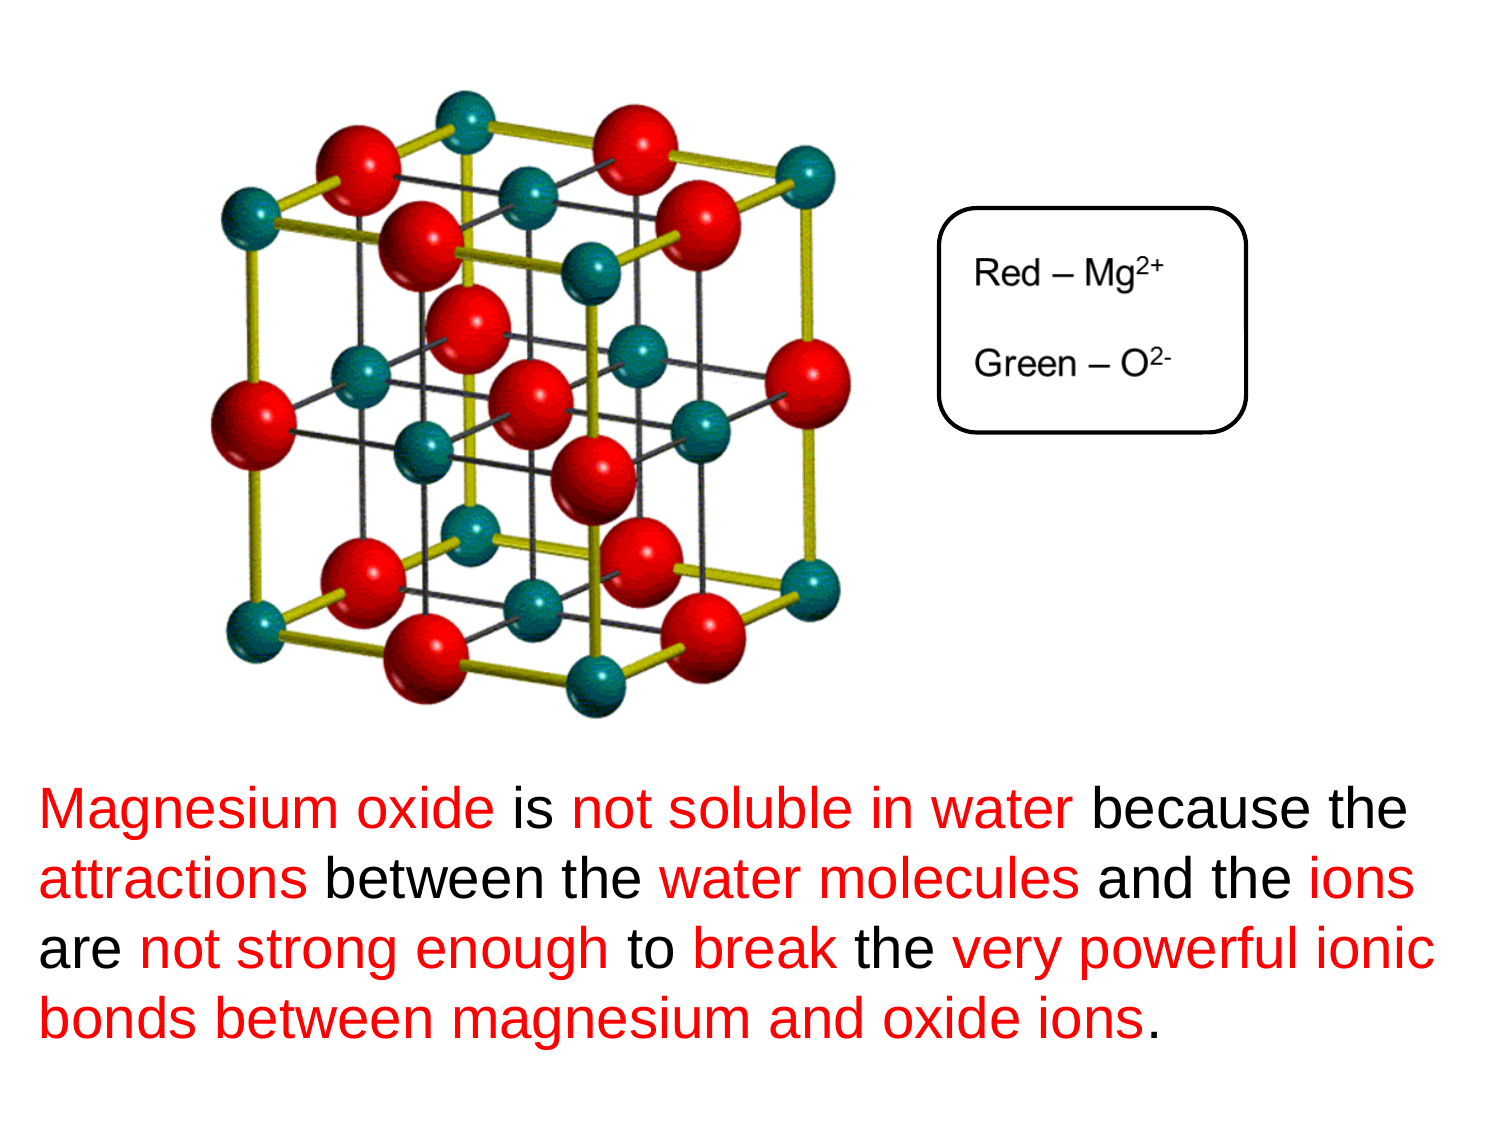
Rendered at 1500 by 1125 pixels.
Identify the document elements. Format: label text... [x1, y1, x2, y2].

picture [950, 236, 1216, 409]
text_box Magnesium oxide is not soluble in water because the attractions between the water molecules and the ions are not strong enough to break the very powerful ionic bonds between magnesium and oxide ions. [24, 763, 1478, 1058]
text_box [936, 205, 1249, 435]
picture [194, 77, 868, 740]
